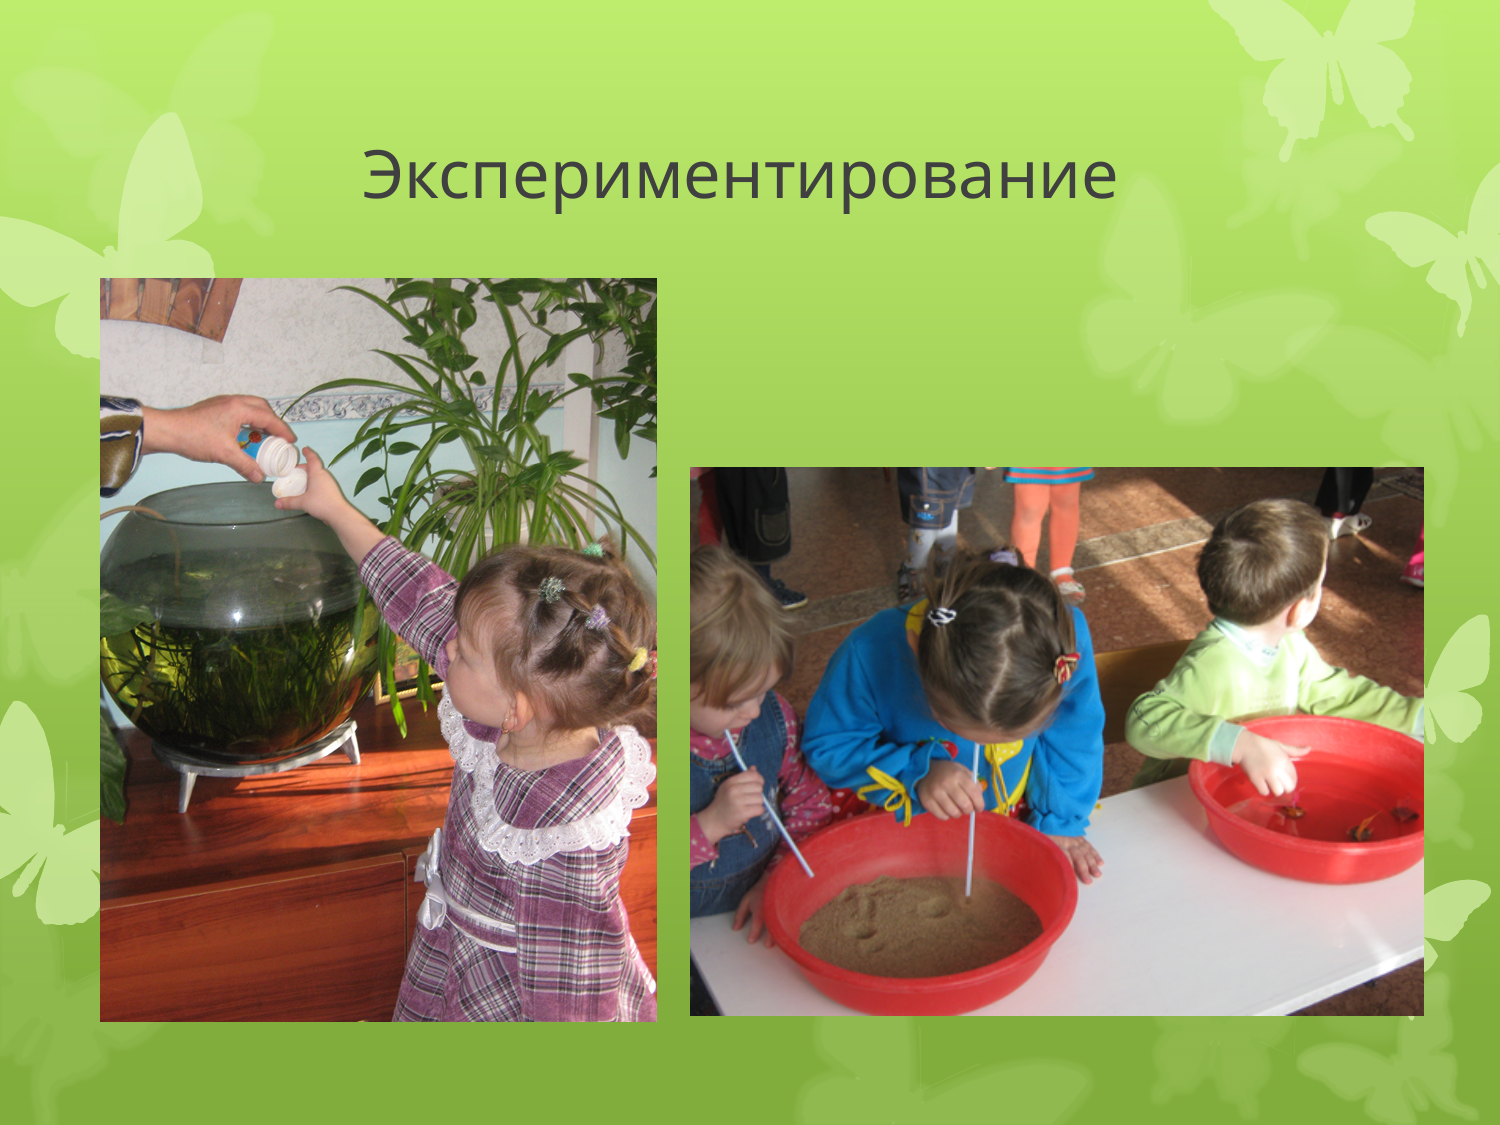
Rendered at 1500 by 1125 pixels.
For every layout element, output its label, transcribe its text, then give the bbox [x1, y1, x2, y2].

title Экспериментирование [165, 110, 1335, 232]
picture [690, 467, 1424, 1017]
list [99, 278, 658, 1022]
